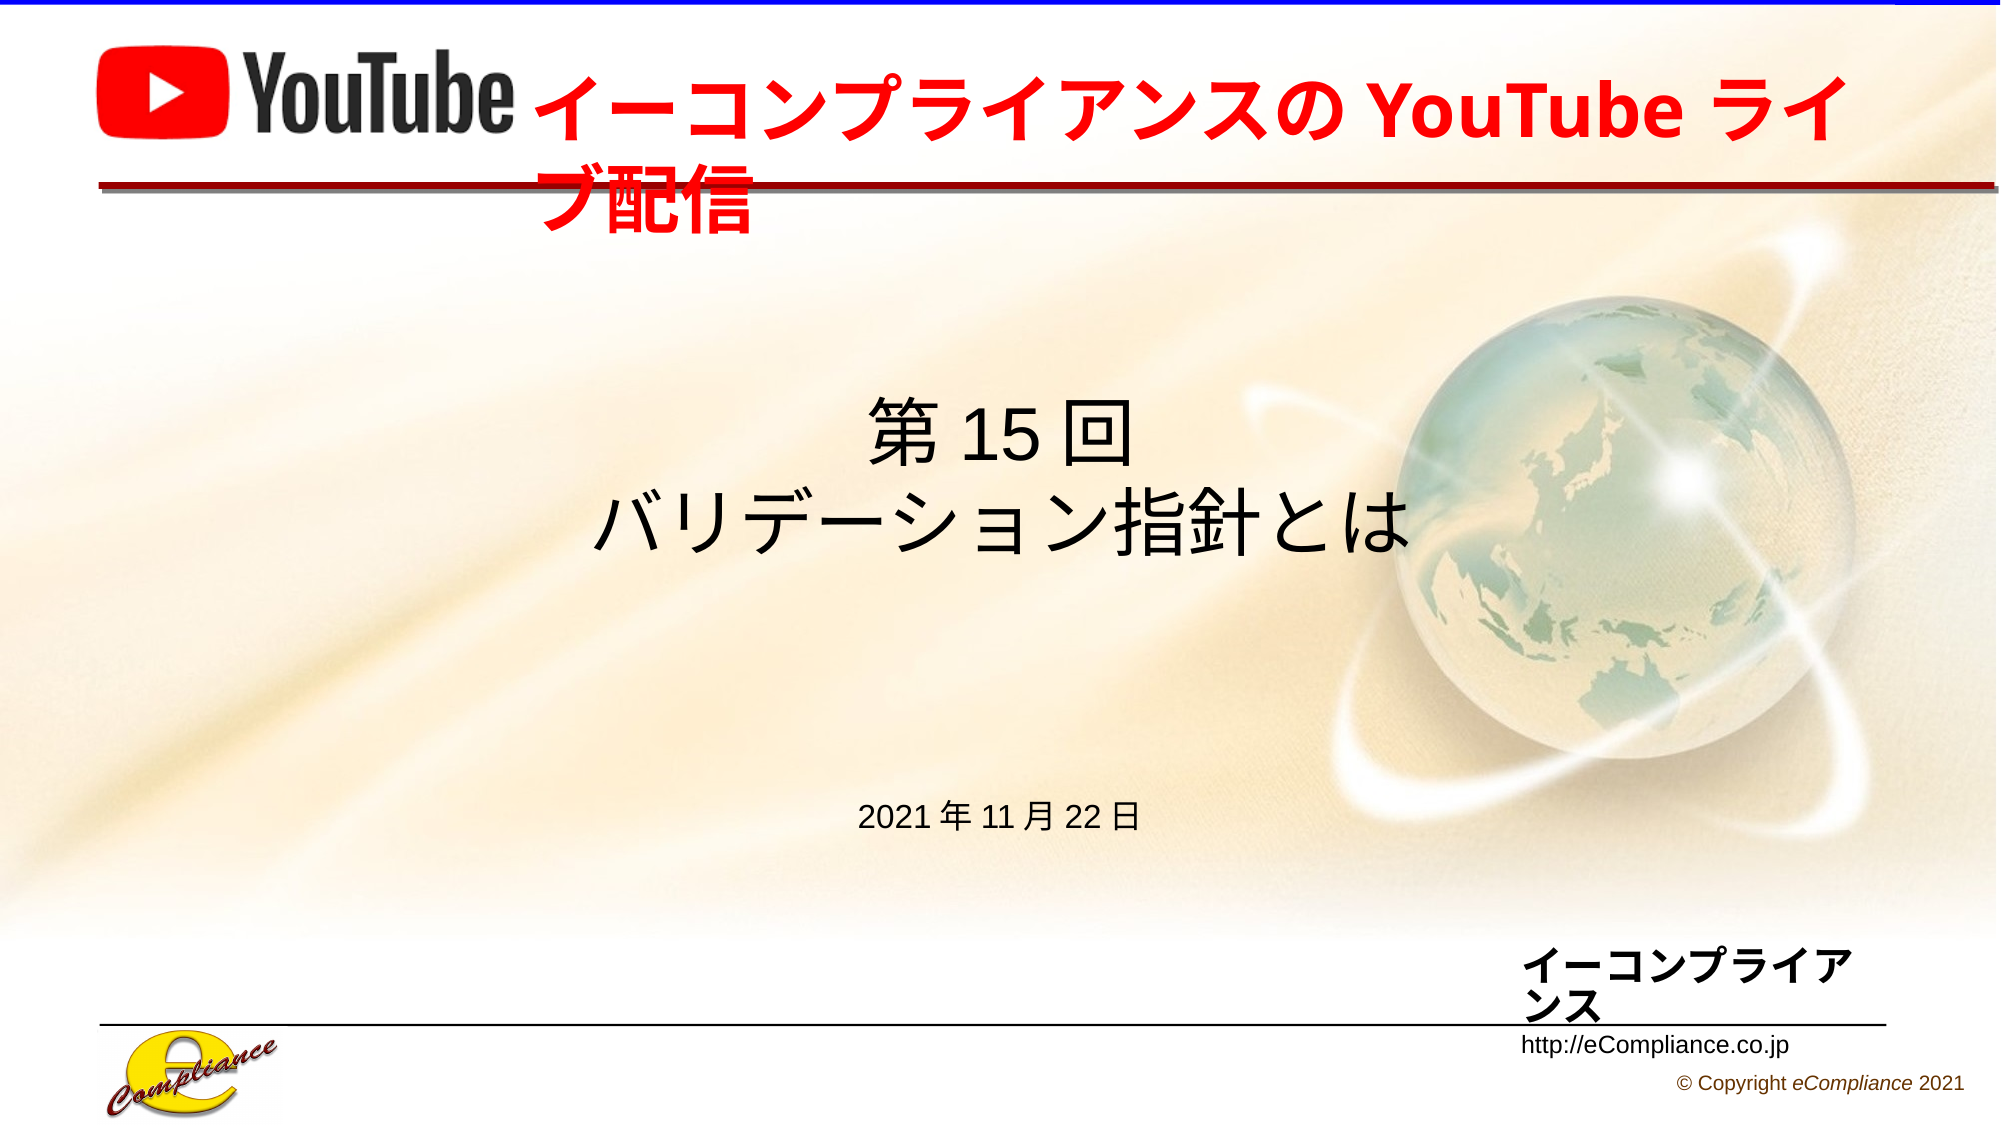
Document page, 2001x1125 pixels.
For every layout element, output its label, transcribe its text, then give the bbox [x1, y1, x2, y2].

picture [97, 1026, 283, 1125]
subtitle イーコンプライアンス http://eCompliance.co.jp [1505, 941, 1888, 1018]
text_box イーコンプライアンスのYouTubeライブ配信 [579, 54, 1928, 173]
picture [0, 5, 2001, 1017]
title 第15回 バリデーション指針とは [288, 377, 1713, 565]
text_box 2021年11月22日 [828, 795, 1172, 836]
